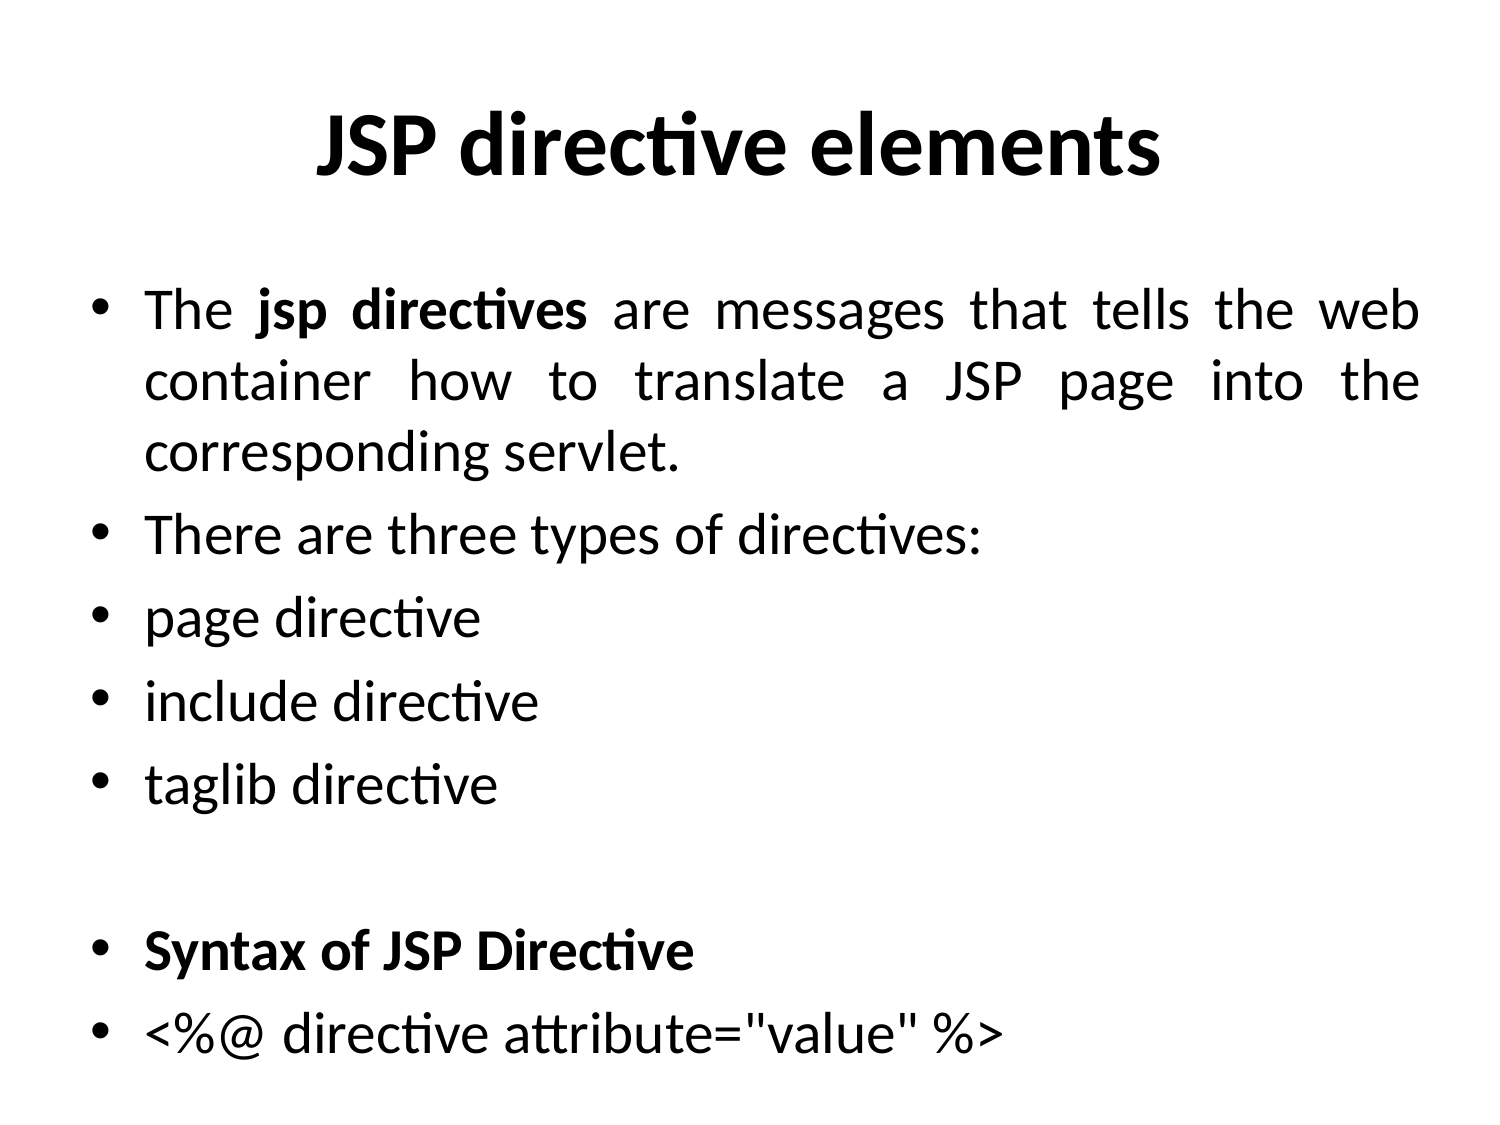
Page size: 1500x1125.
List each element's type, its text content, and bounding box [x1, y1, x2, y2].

list The jsp directives are messages that tells the web container how to translate a JSP page into the corresponding servlet. There are three types of directives: page directive include directive taglib directive Syntax of JSP Directive <%@ directive attribute="value" %> [75, 262, 1438, 1075]
title JSP directive elements [75, 45, 1425, 233]
